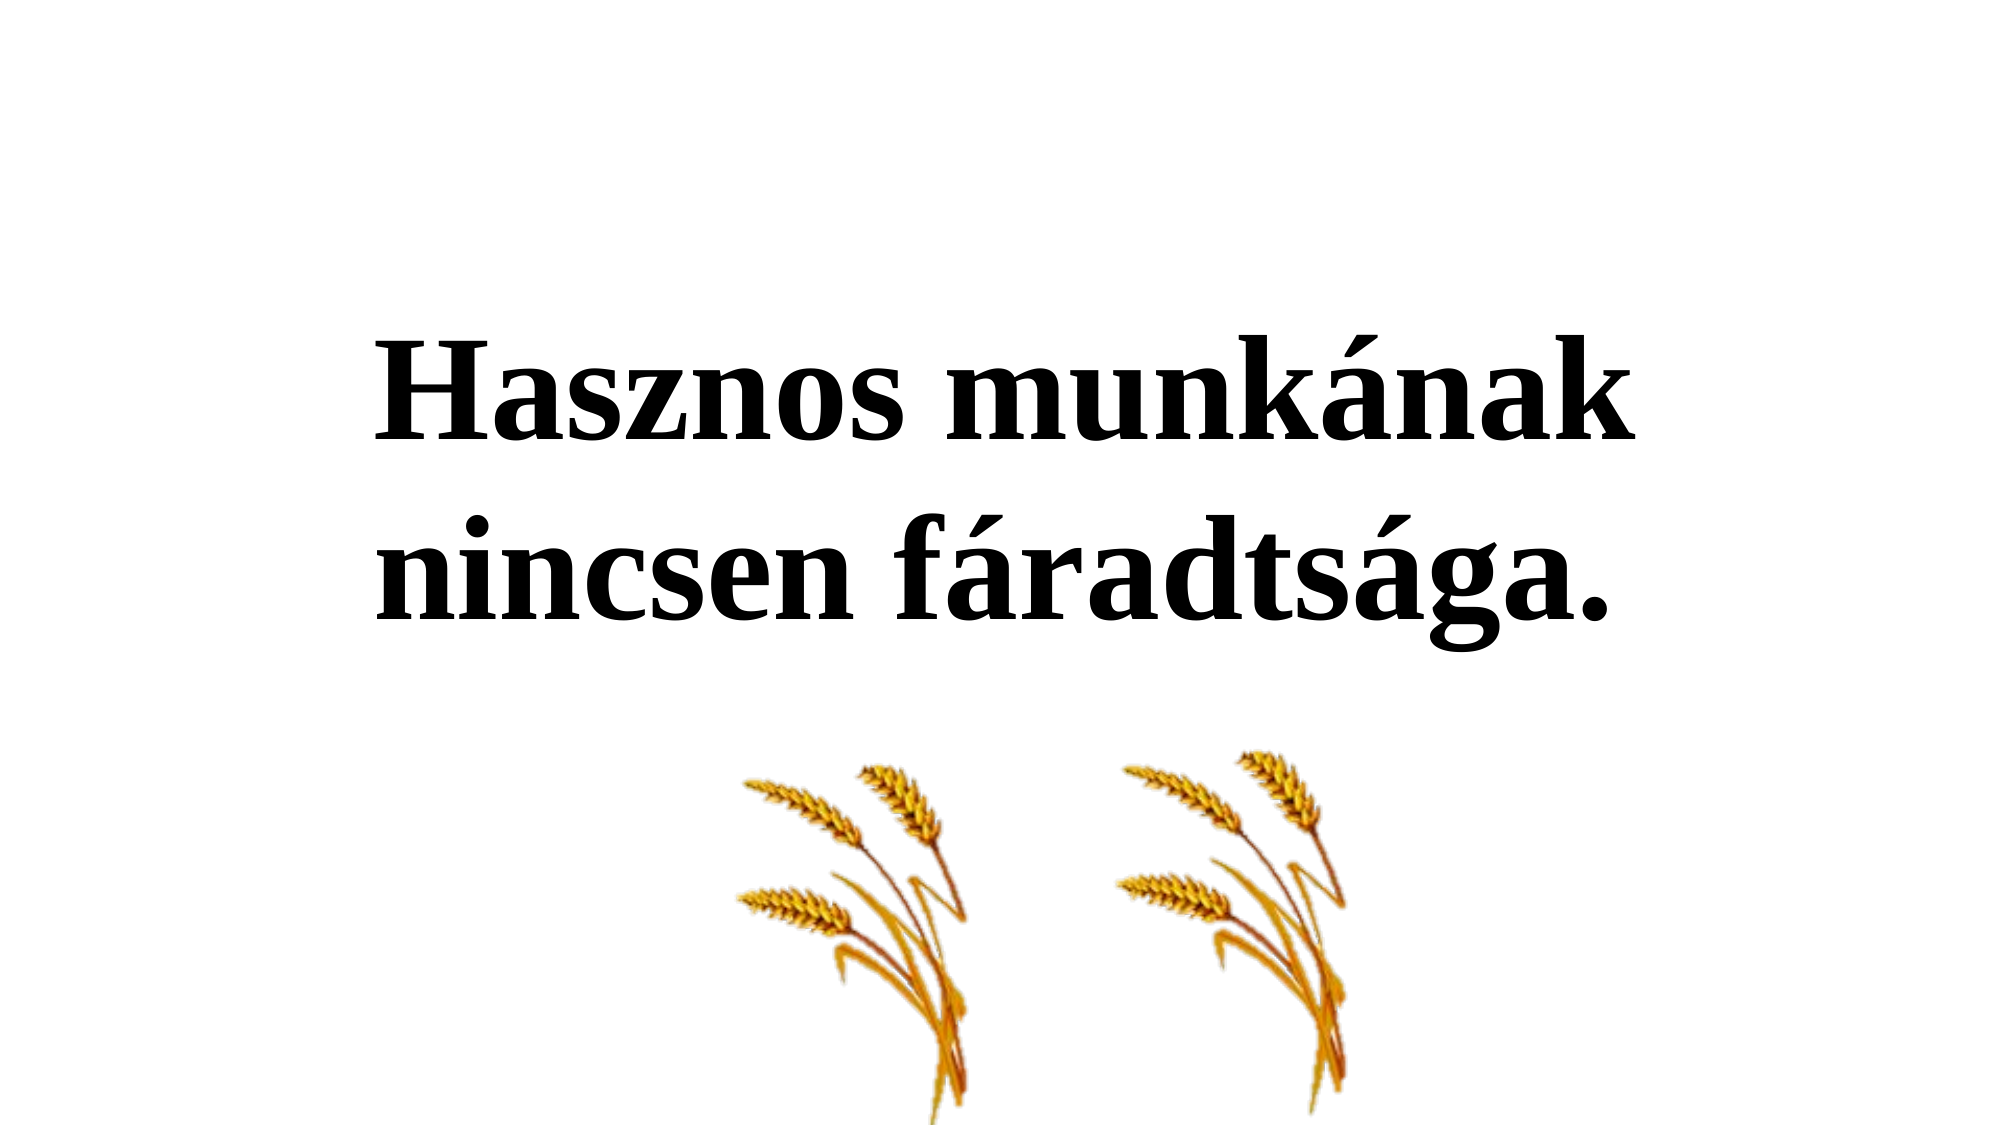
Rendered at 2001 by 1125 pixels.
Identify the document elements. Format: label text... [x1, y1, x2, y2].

text_box Hasznos munkának nincsen fáradtsága. [358, 282, 1872, 657]
picture [526, 704, 1398, 1125]
